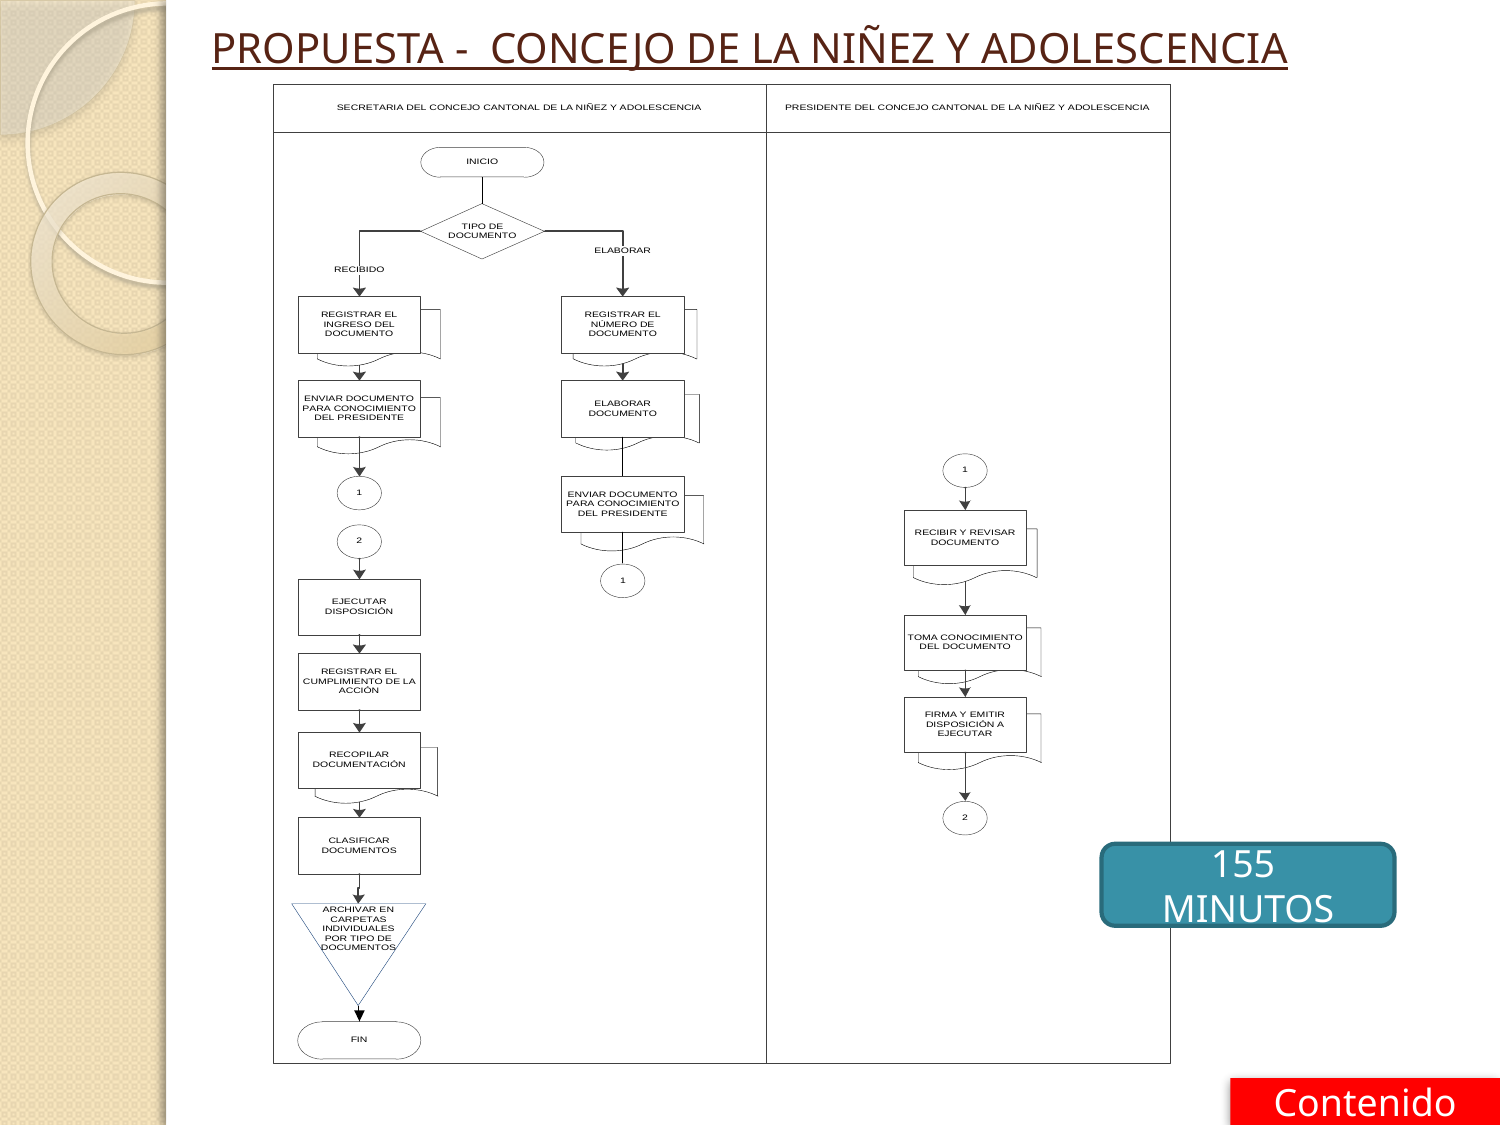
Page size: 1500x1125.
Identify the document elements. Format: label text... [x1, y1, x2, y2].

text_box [245, 81, 1173, 1065]
title PROPUESTA - CONCEJO DE LA NIÑEZ Y ADOLESCENCIA [0, 0, 1500, 106]
text_box Contenido [1230, 1078, 1500, 1125]
text_box 155 MINUTOS [1179, 841, 1397, 928]
